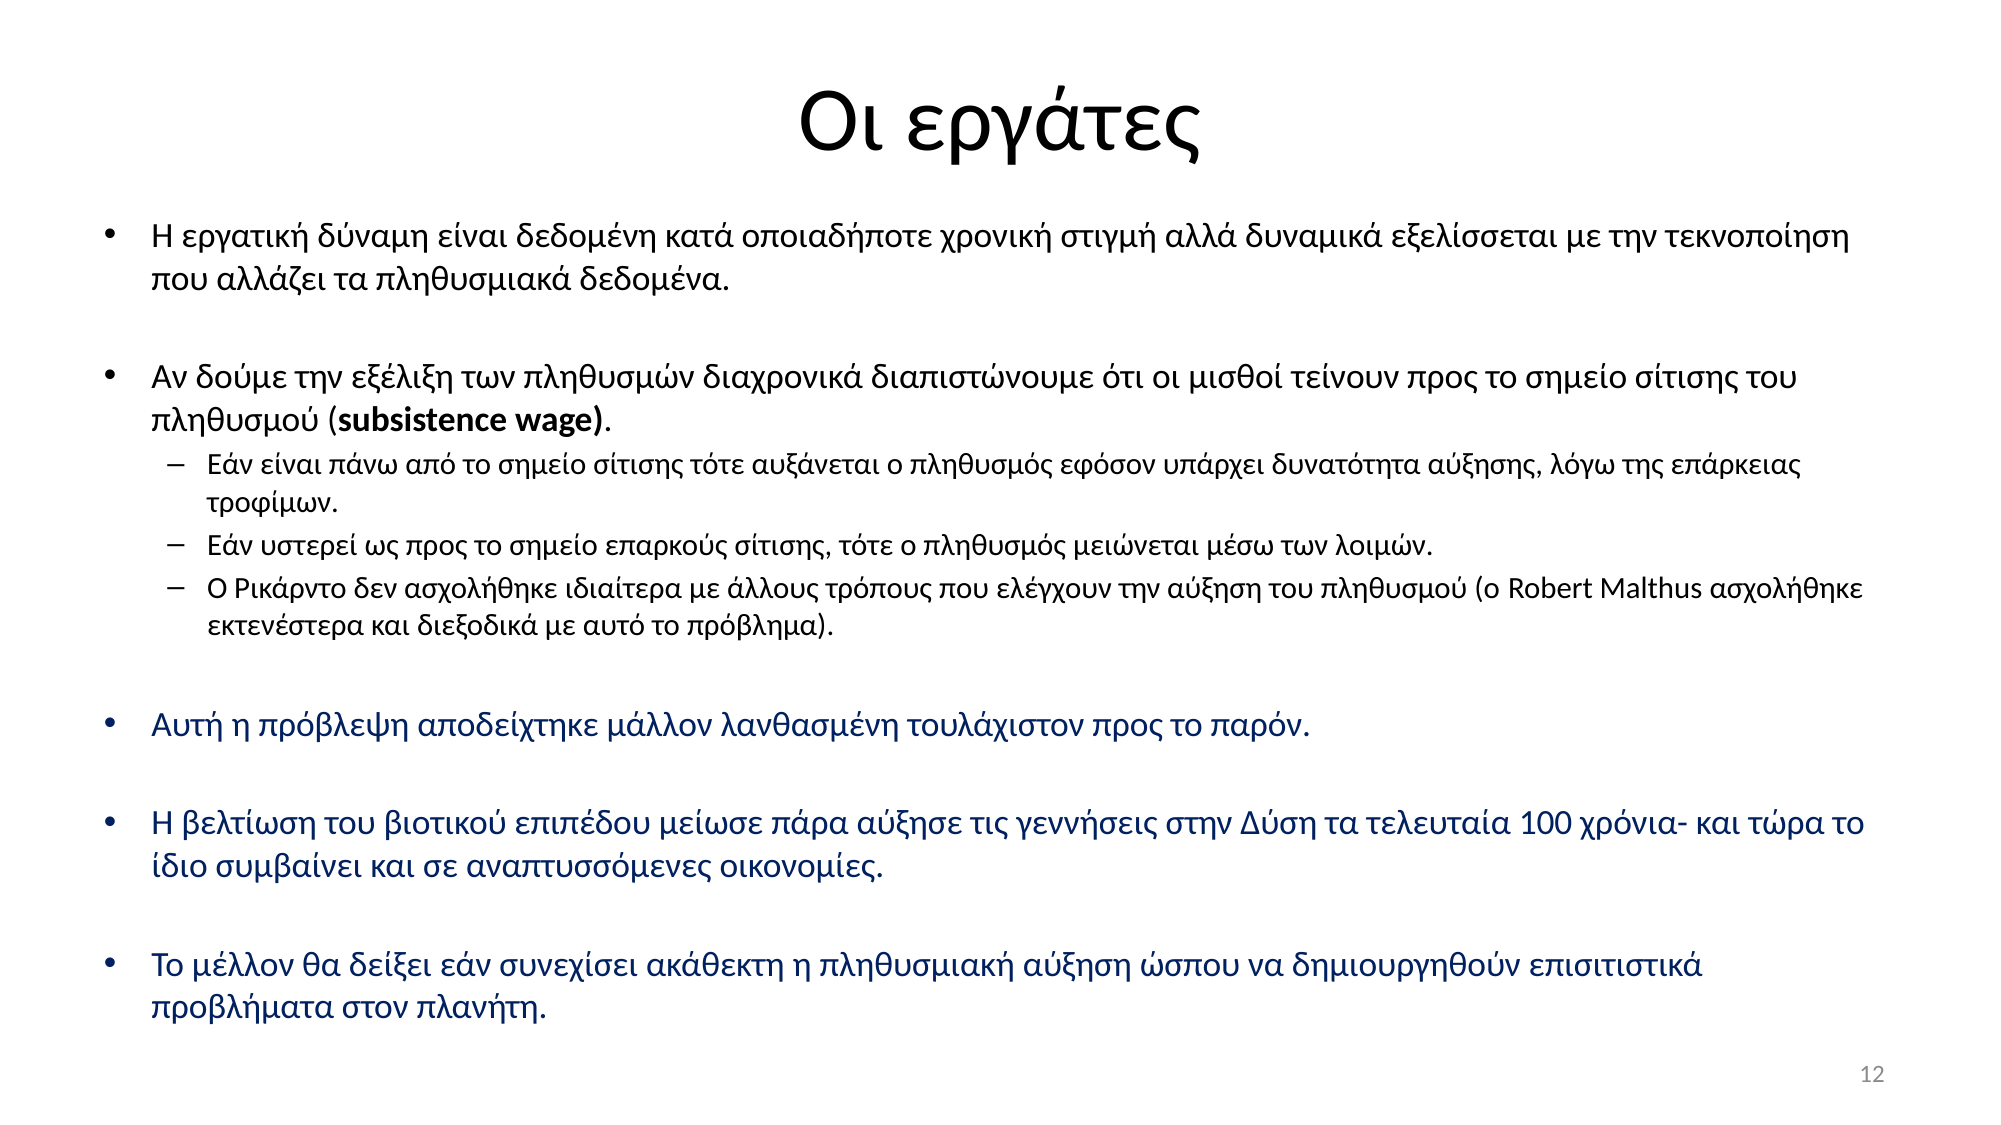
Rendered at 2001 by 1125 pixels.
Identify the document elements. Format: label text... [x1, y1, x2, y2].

title Οι εργάτες [324, 42, 1675, 185]
list Η εργατική δύναμη είναι δεδομένη κατά οποιαδήποτε χρονική στιγμή αλλά δυναμικά εξελίσσεται με την τεκνοποίηση που αλλάζει τα πληθυσμιακά δεδομένα. Αν δούμε την εξέλιξη των πληθυσμών διαχρονικά διαπιστώνουμε ότι οι μισθοί τείνουν προς το σημείο σίτισης του πληθυσμού (subsistence wage). Εάν είναι πάνω από το σημείο σίτισης τότε αυξάνεται ο πληθυσμός εφόσον υπάρχει δυνατότητα αύξησης, λόγω της επάρκειας τροφίμων. Εάν υστερεί ως προς το σημείο επαρκούς σίτισης, τότε ο πληθυσμός μειώνεται μέσω των λοιμών. Ο Ρικάρντο δεν ασχολήθηκε ιδιαίτερα με άλλους τρόπους που ελέγχουν την αύξηση του πληθυσμού (ο Robert Malthus ασχολήθηκε εκτενέστερα και διεξοδικά με αυτό το πρόβλημα). Αυτή η πρόβλεψη αποδείχτηκε μάλλον λανθασμένη τουλάχιστον προς το παρόν. Η βελτίωση του βιοτικού επιπέδου μείωσε πάρα αύξησε τις γεννήσεις στην Δύση τα τελευταία 100 χρόνια- και τώρα το ίδιο συμβαίνει και σε αναπτυσσόμενες οικονομίες. Το μέλλον θα δείξει εάν συνεχίσει ακάθεκτη η πληθυσμιακή αύξηση ώσπου να δημιουργηθούν επισιτιστικά προβλήματα στον πλανήτη. [88, 204, 1900, 1042]
slide_number 12 [1433, 1042, 1900, 1103]
